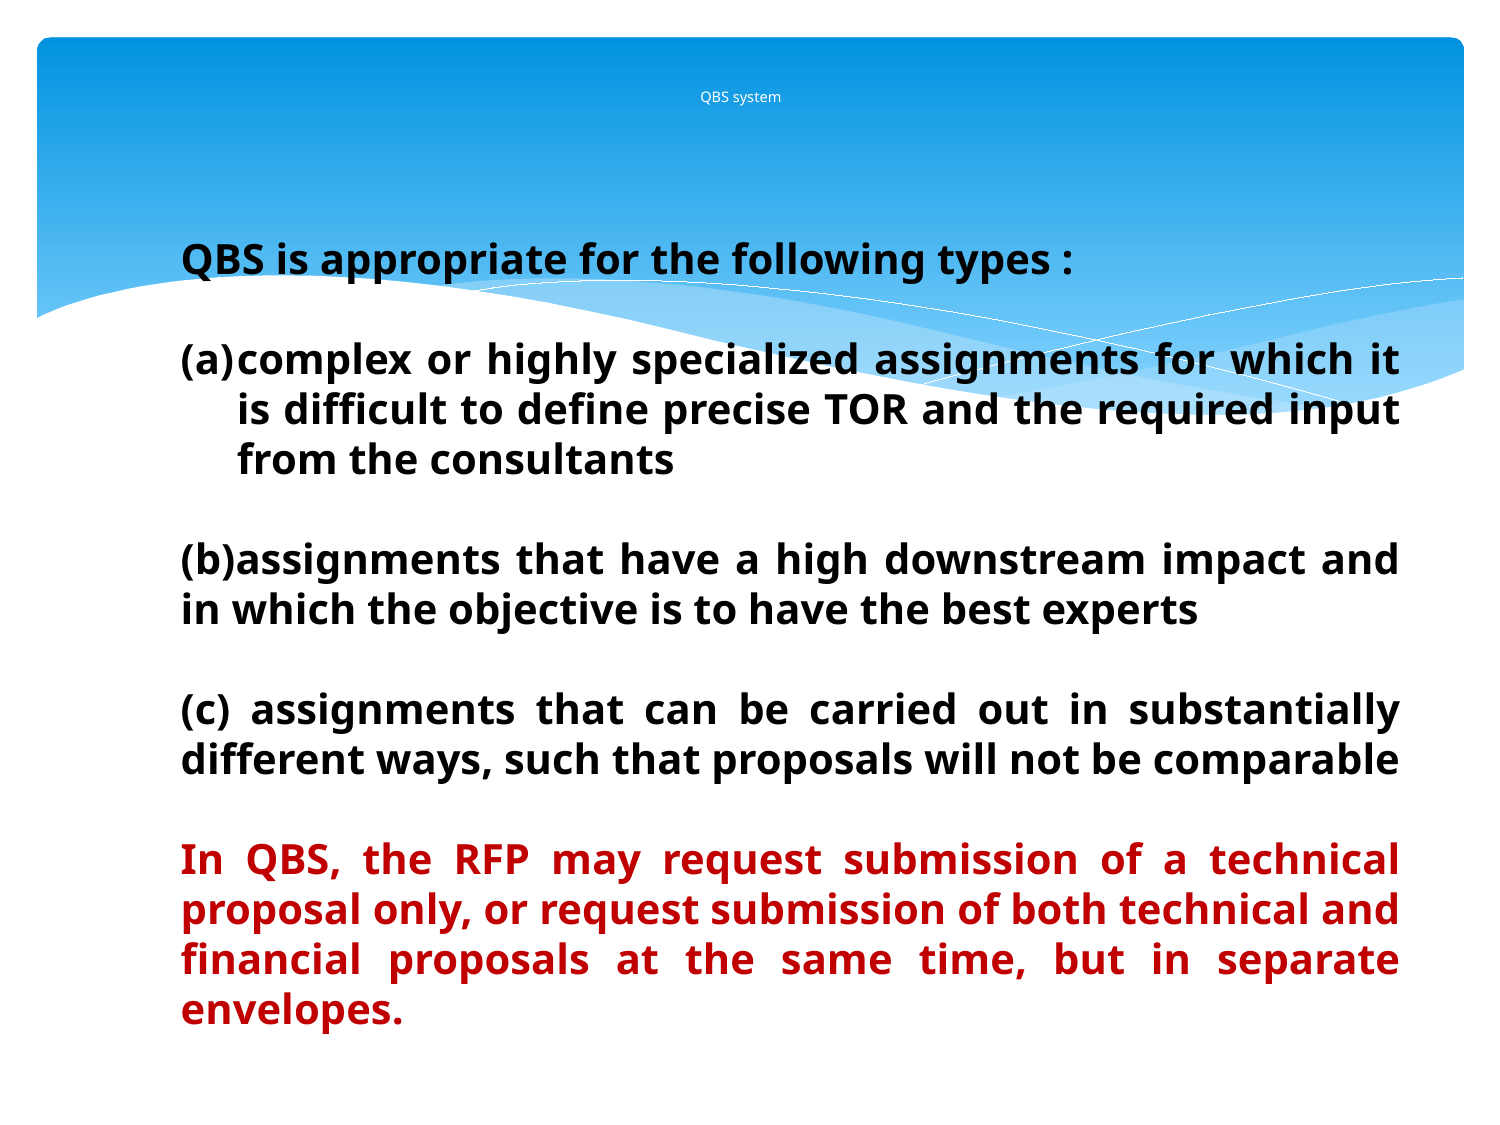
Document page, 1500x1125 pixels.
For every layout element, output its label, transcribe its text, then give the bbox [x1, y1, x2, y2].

title QBS system [65, 62, 1416, 113]
text_box QBS is appropriate for the following types : complex or highly specialized assignments for which it is difficult to define precise TOR and the required input from the consultants (b)assignments that have a high downstream impact and in which the objective is to have the best experts (c) assignments that can be carried out in substantially different ways, such that proposals will not be comparable In QBS, the RFP may request submission of a technical proposal only, or request submission of both technical and financial proposals at the same time, but in separate envelopes. [165, 224, 1416, 1091]
